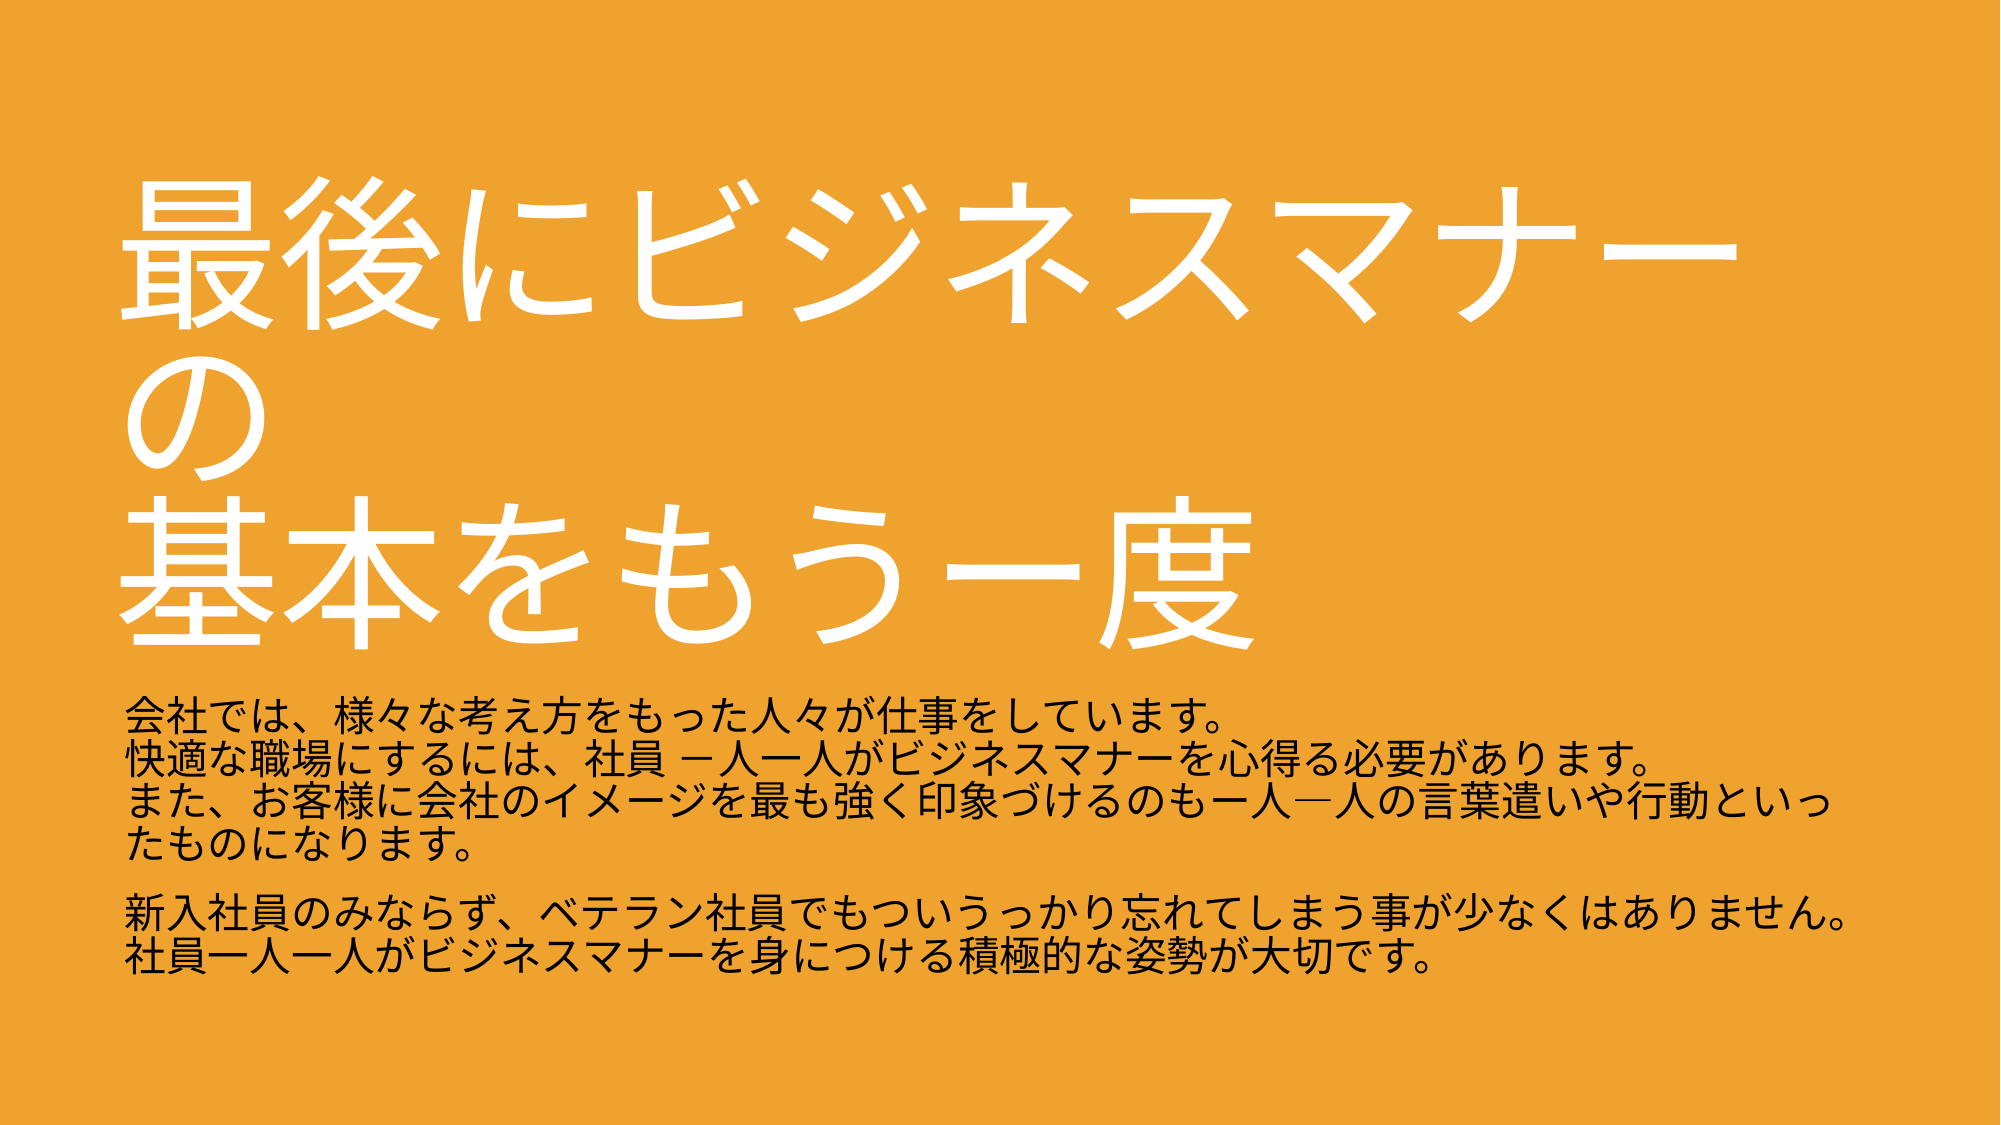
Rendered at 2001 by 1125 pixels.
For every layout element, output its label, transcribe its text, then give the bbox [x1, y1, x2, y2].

subtitle 会社では、様々な考え方をもった人々が仕事をしています。 快適な職場にするには、社員 －人一人がビジネスマナーを心得る必要があります。 また、お客様に会社のイメージを最も強く印象づけるのもー人―人の言葉遣いや行動といったものになります。 新入社員のみならず、ベテラン社員でもついうっかり忘れてしまう事が少なくはありません。社員一人一人がビジネスマナーを身につける積極的な姿勢が大切です。 [109, 690, 1862, 1042]
title 最後にビジネスマナーの 基本をもうー度 [98, 126, 1868, 677]
